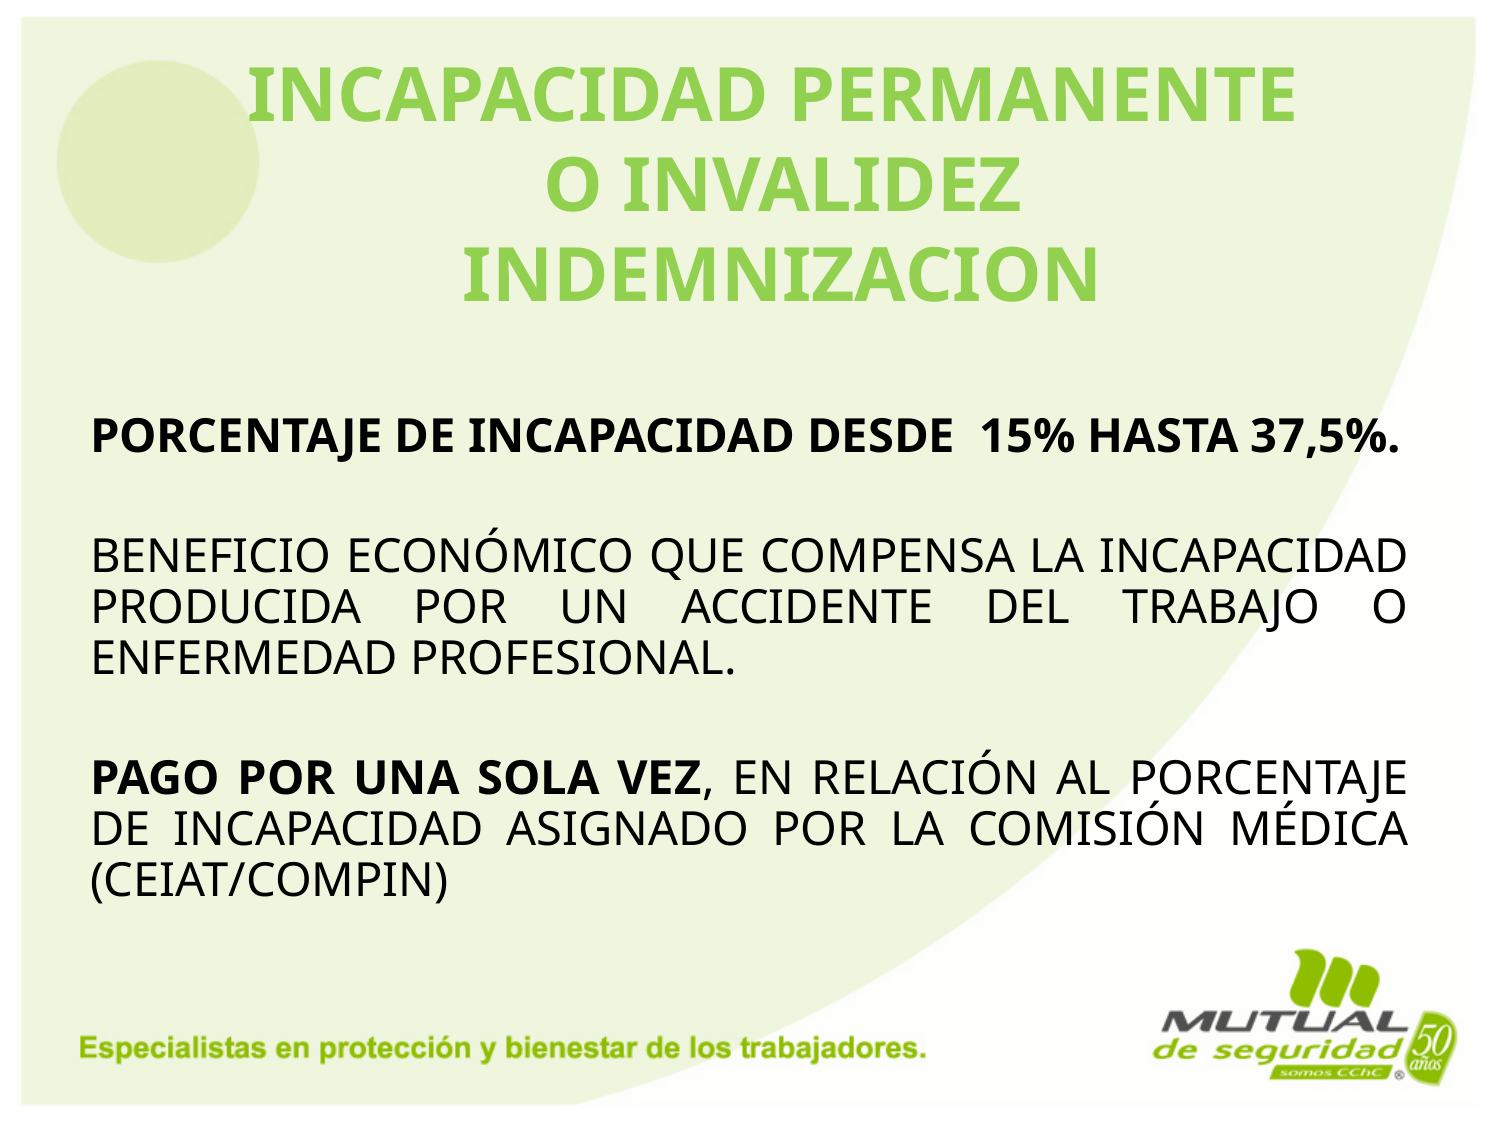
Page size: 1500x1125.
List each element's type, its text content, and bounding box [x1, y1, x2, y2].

list PORCENTAJE DE INCAPACIDAD DESDE 15% HASTA 37,5%. BENEFICIO ECONÓMICO QUE COMPENSA LA INCAPACIDAD PRODUCIDA POR UN ACCIDENTE DEL TRABAJO O ENFERMEDAD PROFESIONAL. PAGO POR UNA SOLA VEZ, EN RELACIÓN AL PORCENTAJE DE INCAPACIDAD ASIGNADO POR LA COMISIÓN MÉDICA (CEIAT/COMPIN) [75, 278, 1425, 929]
picture [0, 0, 1500, 1125]
title INCAPACIDAD PERMANENTE O INVALIDEZ INDEMNIZACION [82, 35, 1465, 329]
